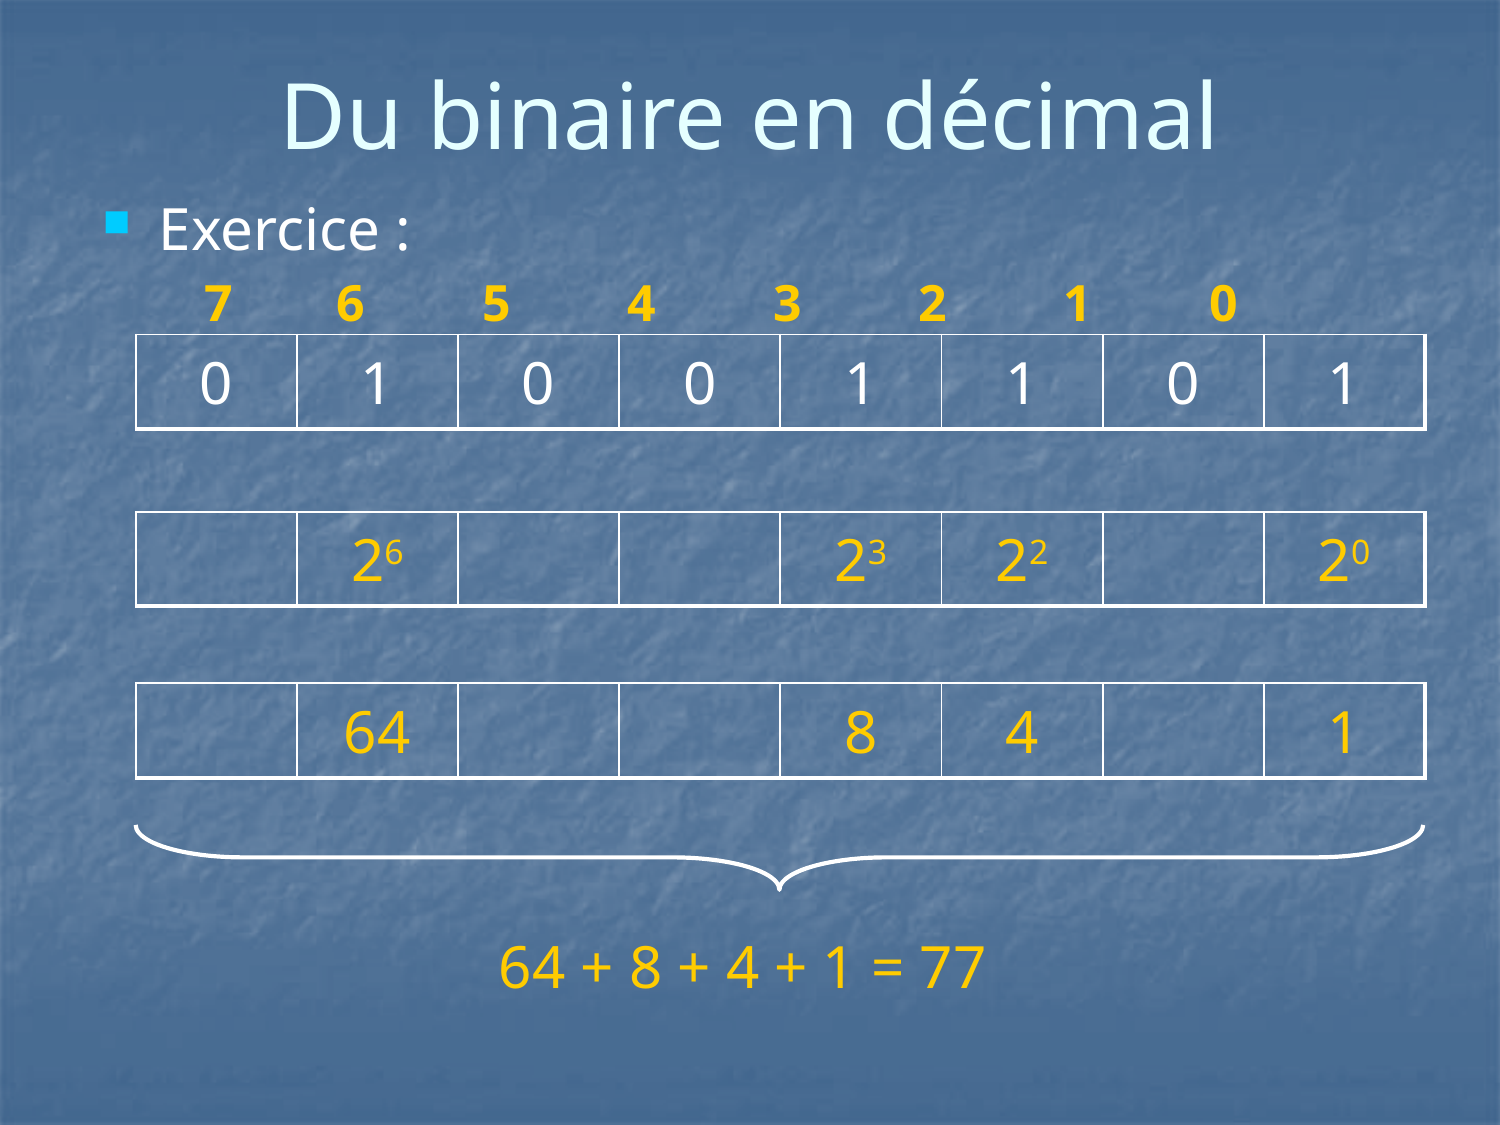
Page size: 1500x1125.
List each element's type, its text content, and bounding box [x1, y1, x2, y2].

table_header 26 [298, 513, 457, 604]
table_header [620, 684, 779, 776]
table_header 0 [1104, 339, 1263, 427]
table_header [620, 513, 779, 604]
table_header [137, 513, 296, 604]
table_header 0 [137, 339, 296, 427]
table_header 1 [298, 339, 457, 427]
table_header 1 [781, 339, 941, 427]
table_header 64 [298, 684, 457, 776]
table_header 23 [781, 513, 941, 604]
table_header [137, 684, 296, 776]
table_header [1104, 513, 1263, 604]
table_header 1 [1265, 339, 1423, 427]
table_header 8 [781, 684, 941, 776]
table_header 1 [942, 339, 1102, 427]
table_header 0 [620, 339, 779, 427]
table_header 22 [942, 513, 1102, 604]
text_box [135, 824, 1424, 890]
text_box 64 + 8 + 4 + 1 = 77 [484, 922, 1359, 1008]
table_header 1 [1265, 684, 1423, 776]
text_box 7 6 5 4 3 2 1 0 [137, 264, 1428, 339]
table_header [459, 513, 618, 604]
table_header 20 [1265, 513, 1423, 604]
table_header 0 [459, 339, 618, 427]
list Exercice : [87, 184, 750, 860]
title Du binaire en décimal [75, 0, 1425, 225]
table_header 4 [942, 684, 1102, 776]
table_header [1104, 684, 1263, 776]
table_header [459, 684, 618, 776]
